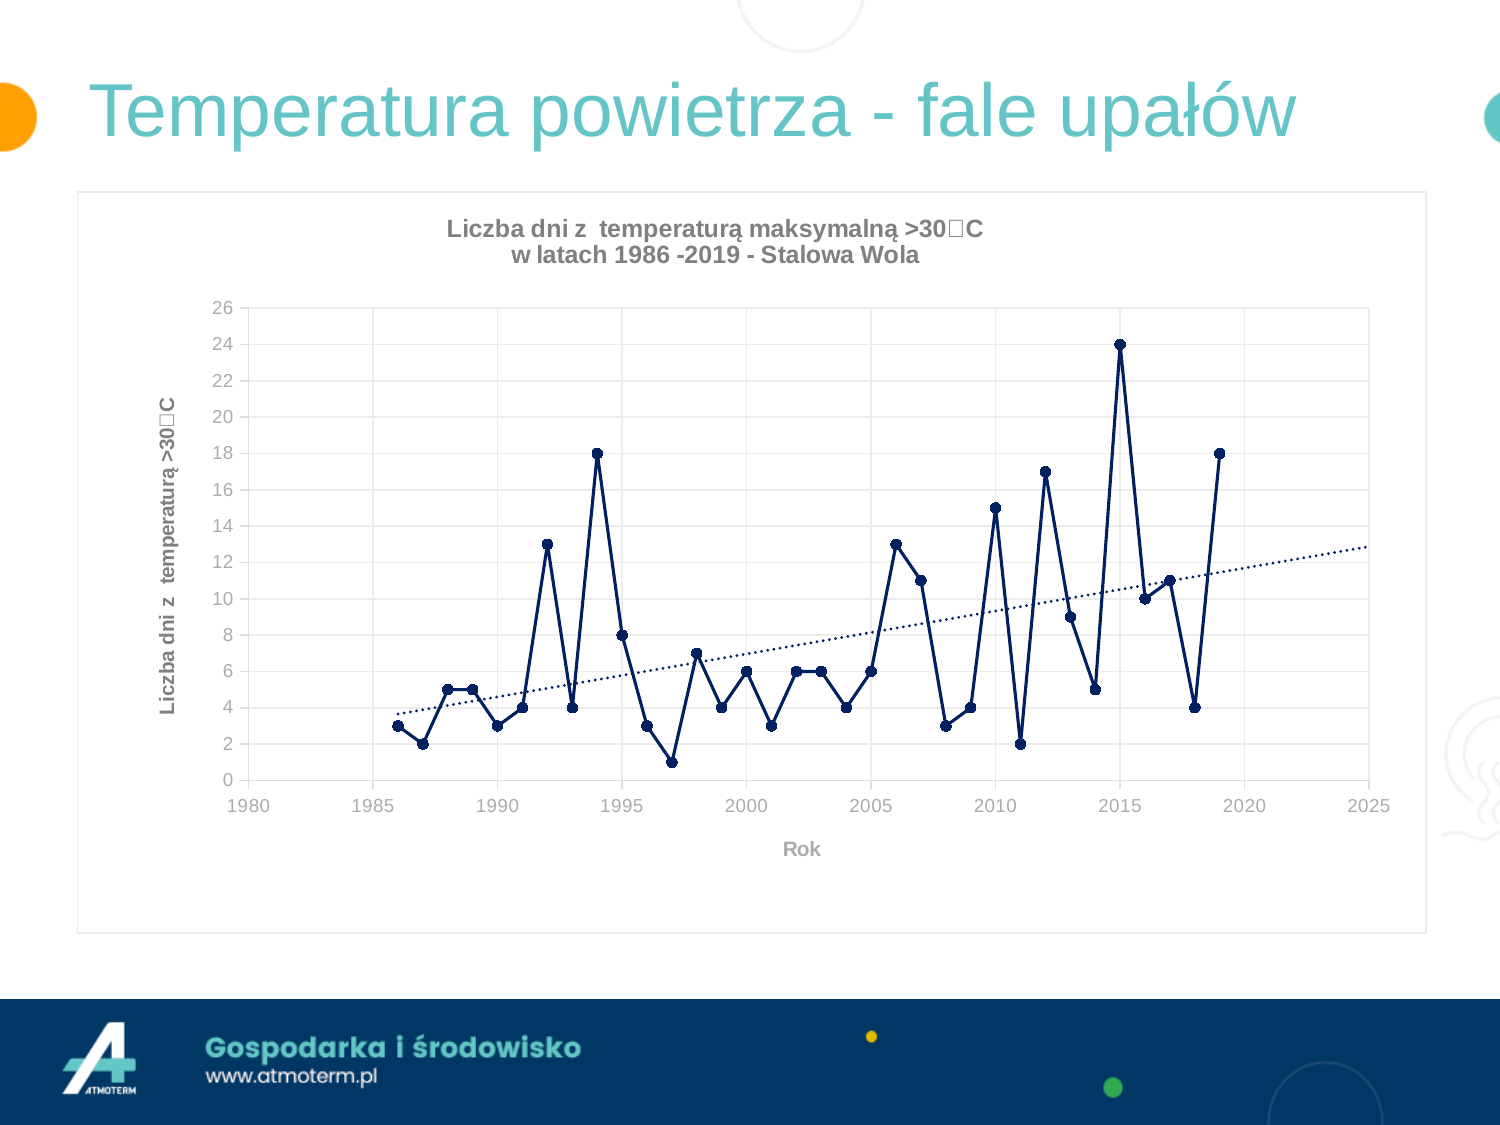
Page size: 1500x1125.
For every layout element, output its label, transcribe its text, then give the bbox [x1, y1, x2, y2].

chart [76, 190, 1427, 934]
title Temperatura powietrza - fale upałów [73, 54, 1424, 192]
picture [0, 0, 1500, 1125]
